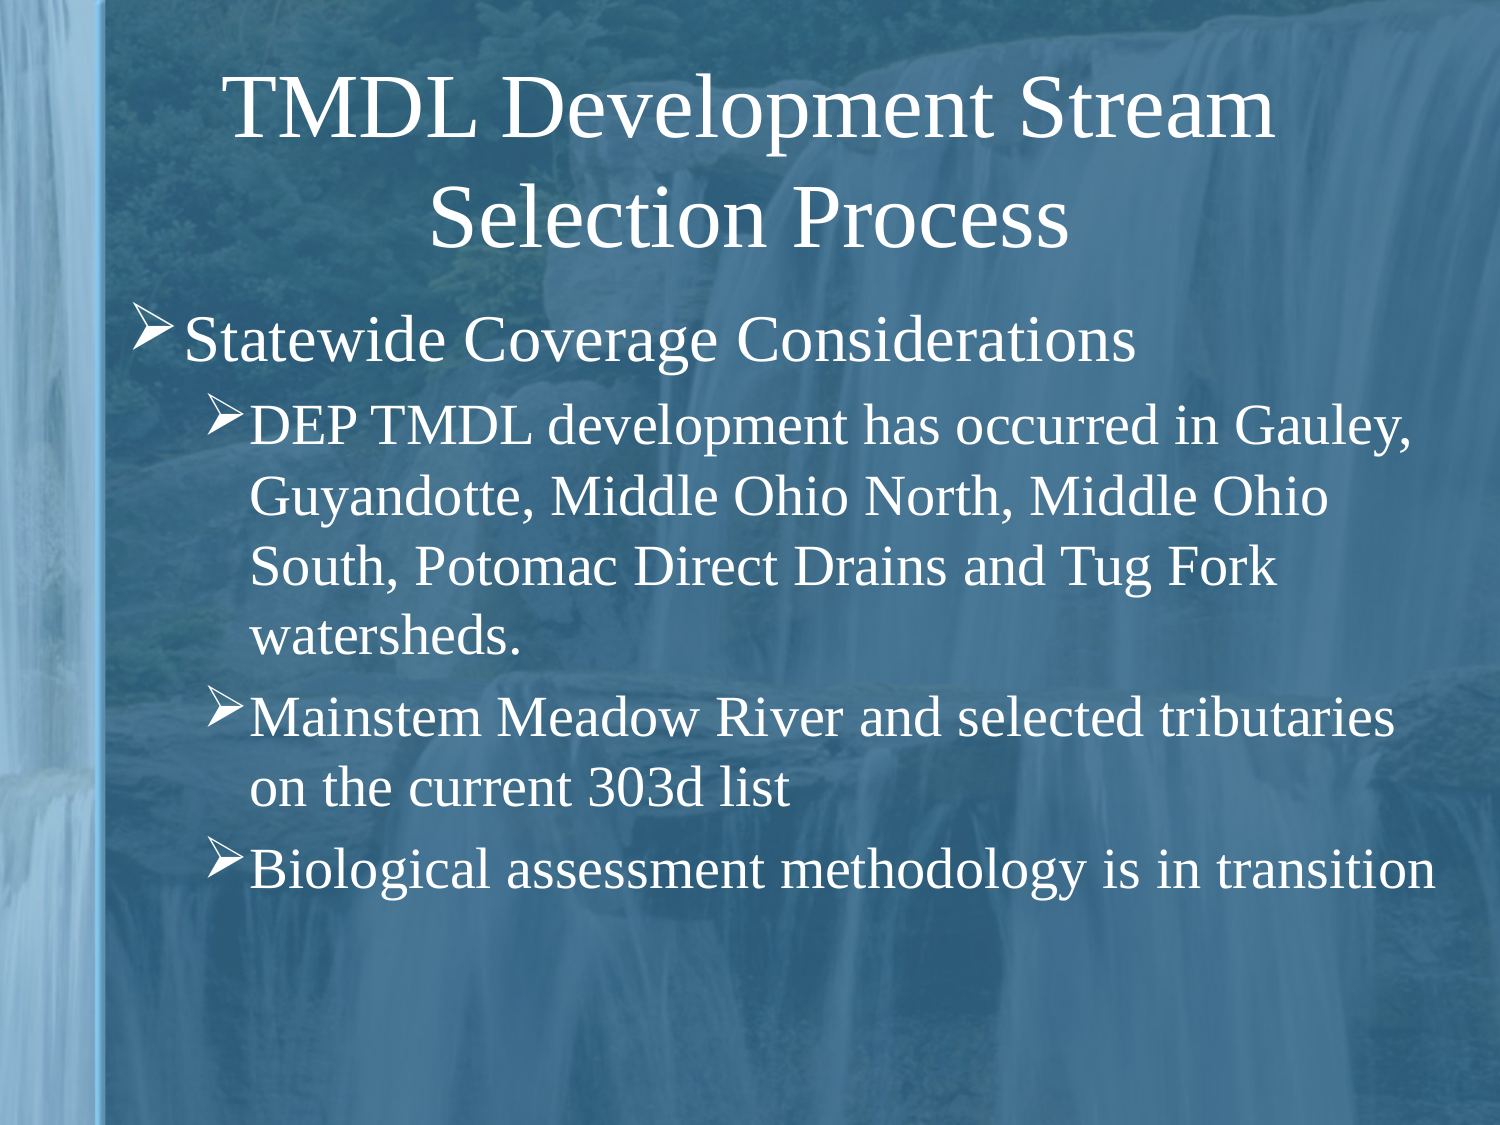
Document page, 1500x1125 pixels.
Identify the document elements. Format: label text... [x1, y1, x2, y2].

picture [0, 0, 1500, 1125]
list Statewide Coverage Considerations DEP TMDL development has occurred in Gauley, Guyandotte, Middle Ohio North, Middle Ohio South, Potomac Direct Drains and Tug Fork watersheds. Mainstem Meadow River and selected tributaries on the current 303d list Biological assessment methodology is in transition [112, 287, 1476, 1088]
title TMDL Development Stream Selection Process [112, 62, 1388, 251]
